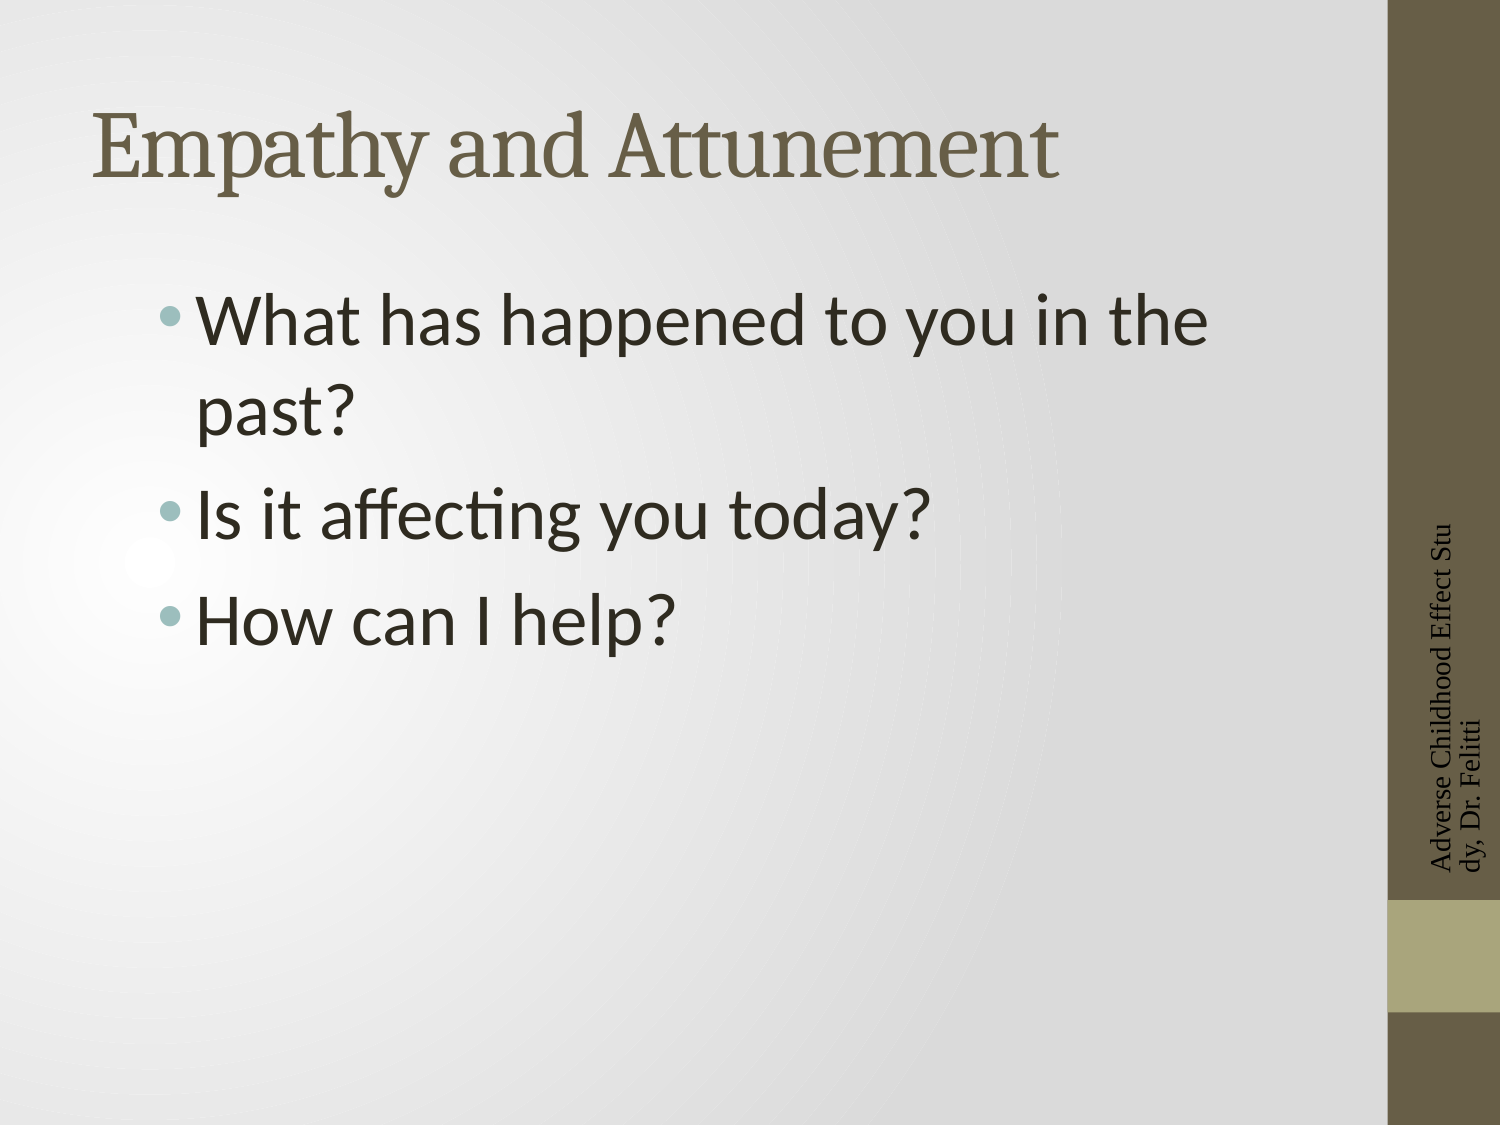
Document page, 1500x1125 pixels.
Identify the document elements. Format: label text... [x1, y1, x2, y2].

footer Adverse Childhood Effect Study, Dr. Felitti [1408, 500, 1469, 889]
list What has happened to you in the past? Is it affecting you today? How can I help? [75, 262, 1325, 1050]
title Empathy and Attunement [75, 45, 1325, 233]
